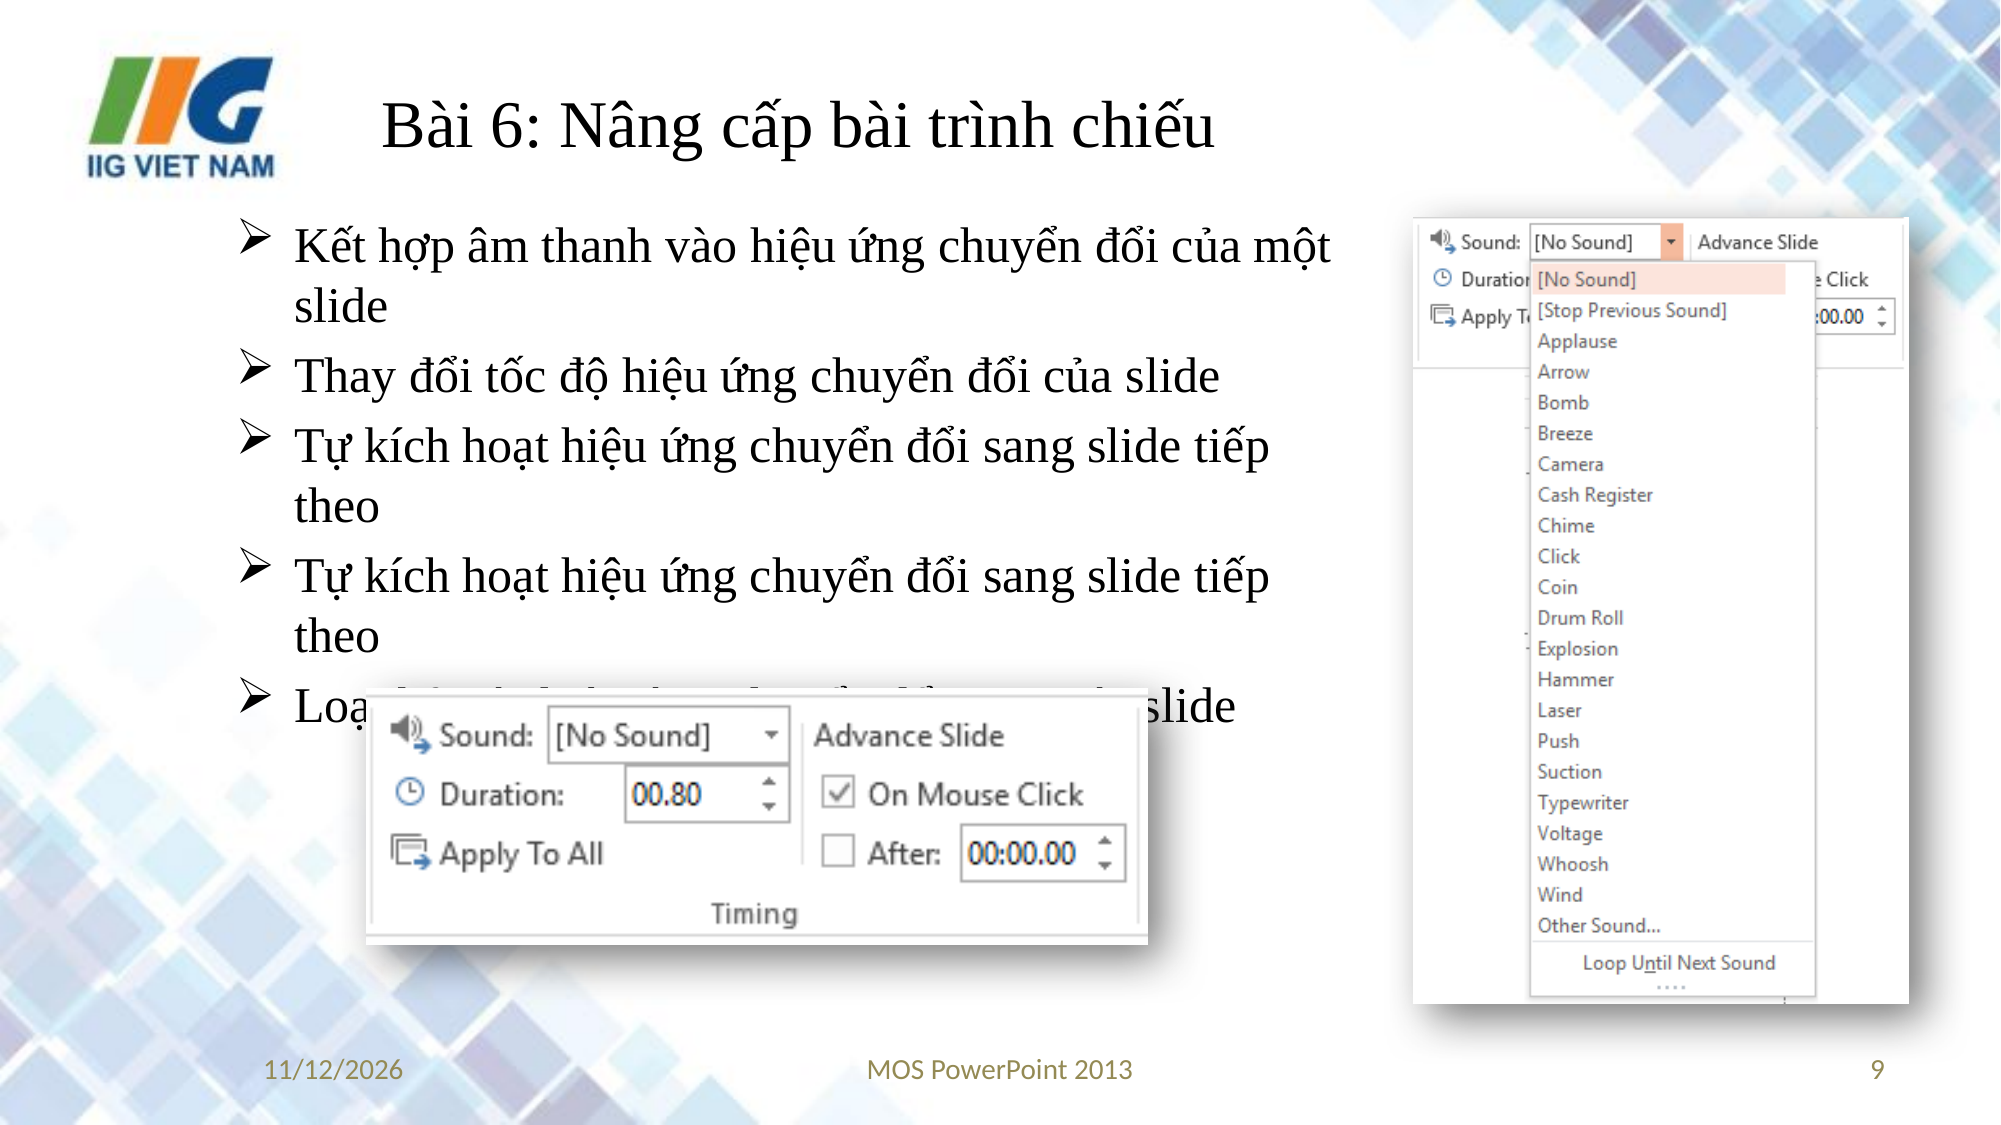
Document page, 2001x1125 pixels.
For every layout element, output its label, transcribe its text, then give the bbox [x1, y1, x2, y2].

footer MOS PowerPoint 2013 [683, 1042, 1317, 1103]
title Bài 6: Nâng cấp bài trình chiếu [366, 62, 1900, 180]
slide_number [99, 1042, 567, 1103]
slide_number 9 [1433, 1047, 1900, 1103]
list Kết hợp âm thanh vào hiệu ứng chuyển đổi của một slide Thay đổi tốc độ hiệu ứng chuyển đổi của slide Tự kích hoạt hiệu ứng chuyển đổi sang slide tiếp theo Tự kích hoạt hiệu ứng chuyển đổi sang slide tiếp theo Loại bỏ các hiệu ứng chuyển đổi giữa các slide [99, 204, 1384, 1043]
picture [0, 0, 2001, 1125]
